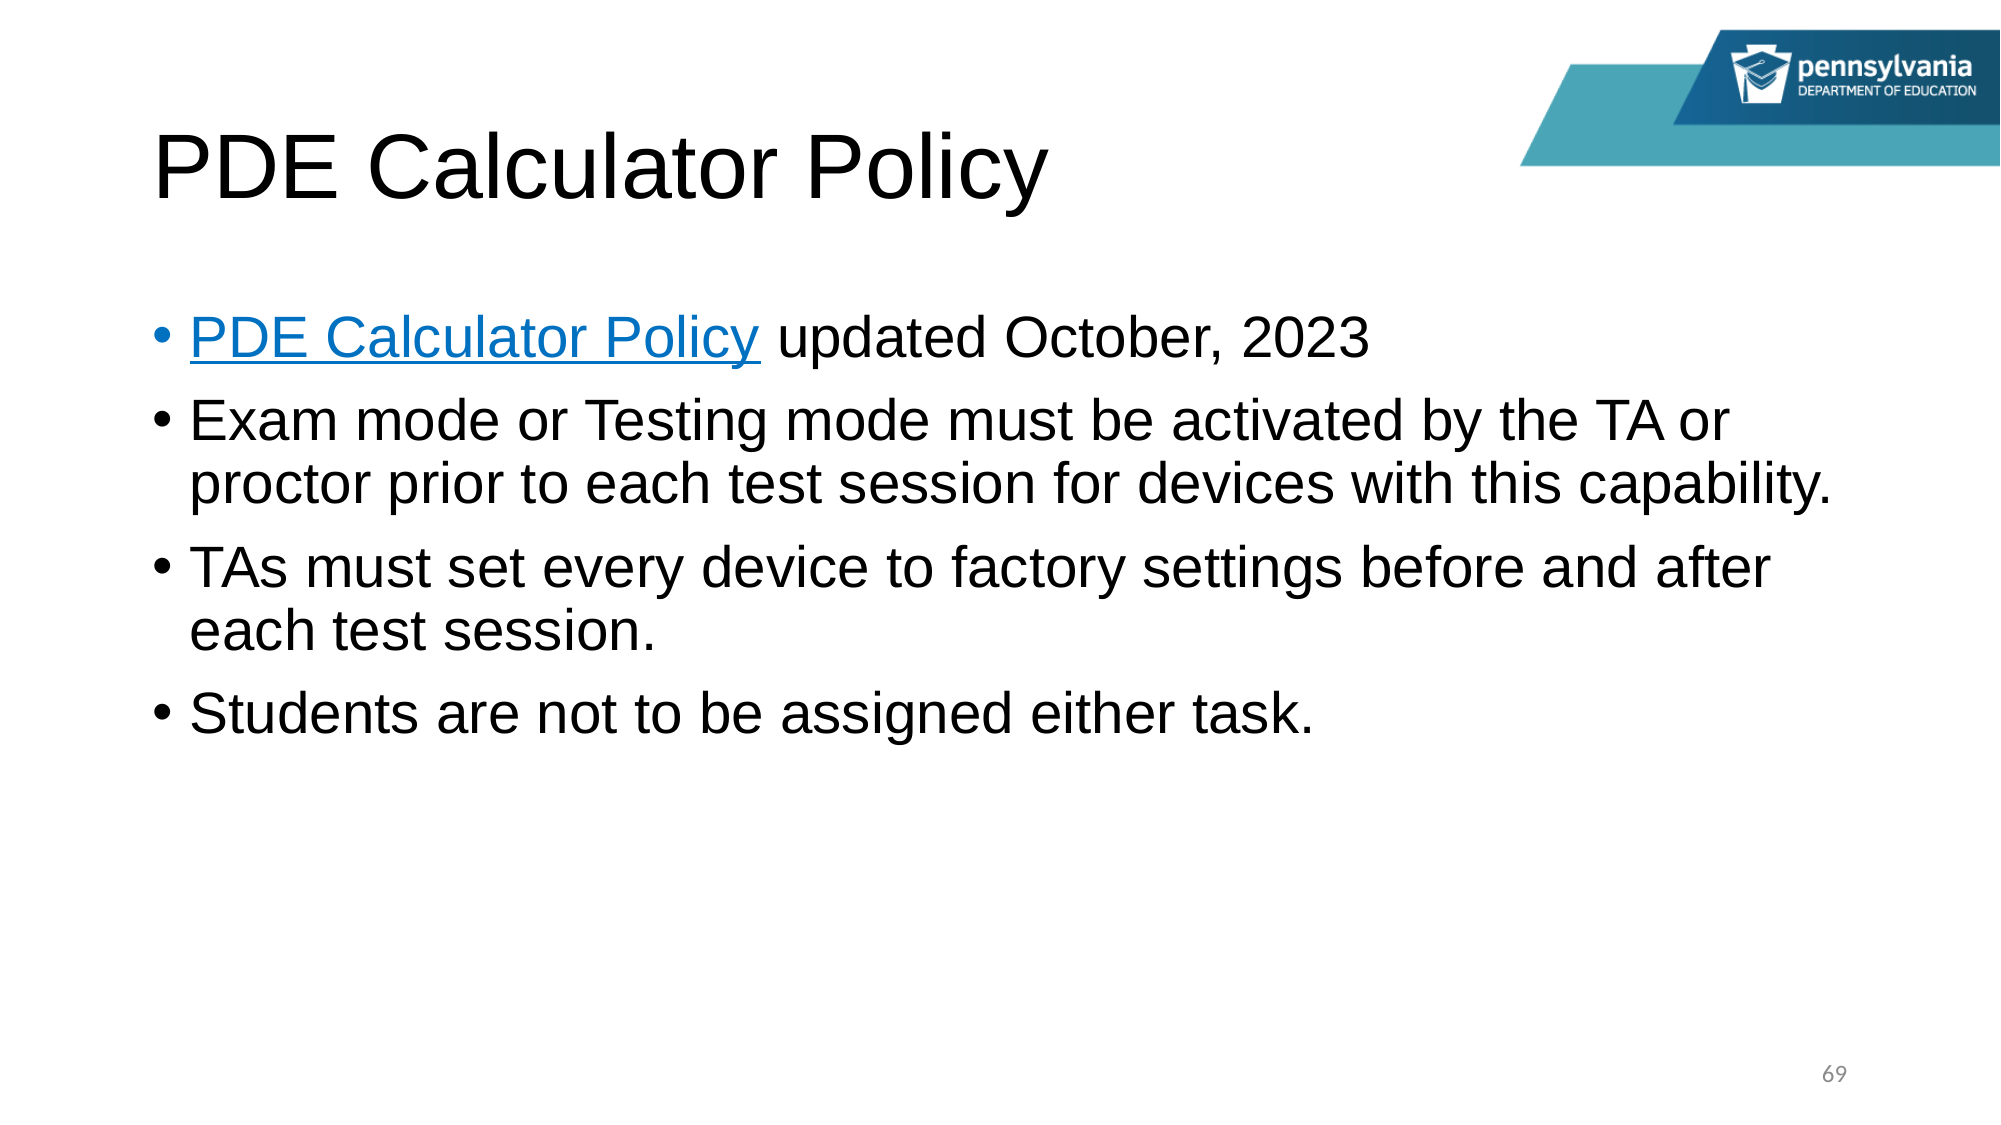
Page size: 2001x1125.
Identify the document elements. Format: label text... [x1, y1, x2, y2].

slide_number 69 [1412, 1042, 1863, 1103]
title PDE Calculator Policy [137, 59, 1863, 278]
list PDE Calculator Policy updated October, 2023 Exam mode or Testing mode must be activated by the TA or proctor prior to each test session for devices with this capability. TAs must set every device to factory settings before and after each test session. Students are not to be assigned either task. [137, 299, 1863, 1014]
picture [275, 0, 2000, 220]
